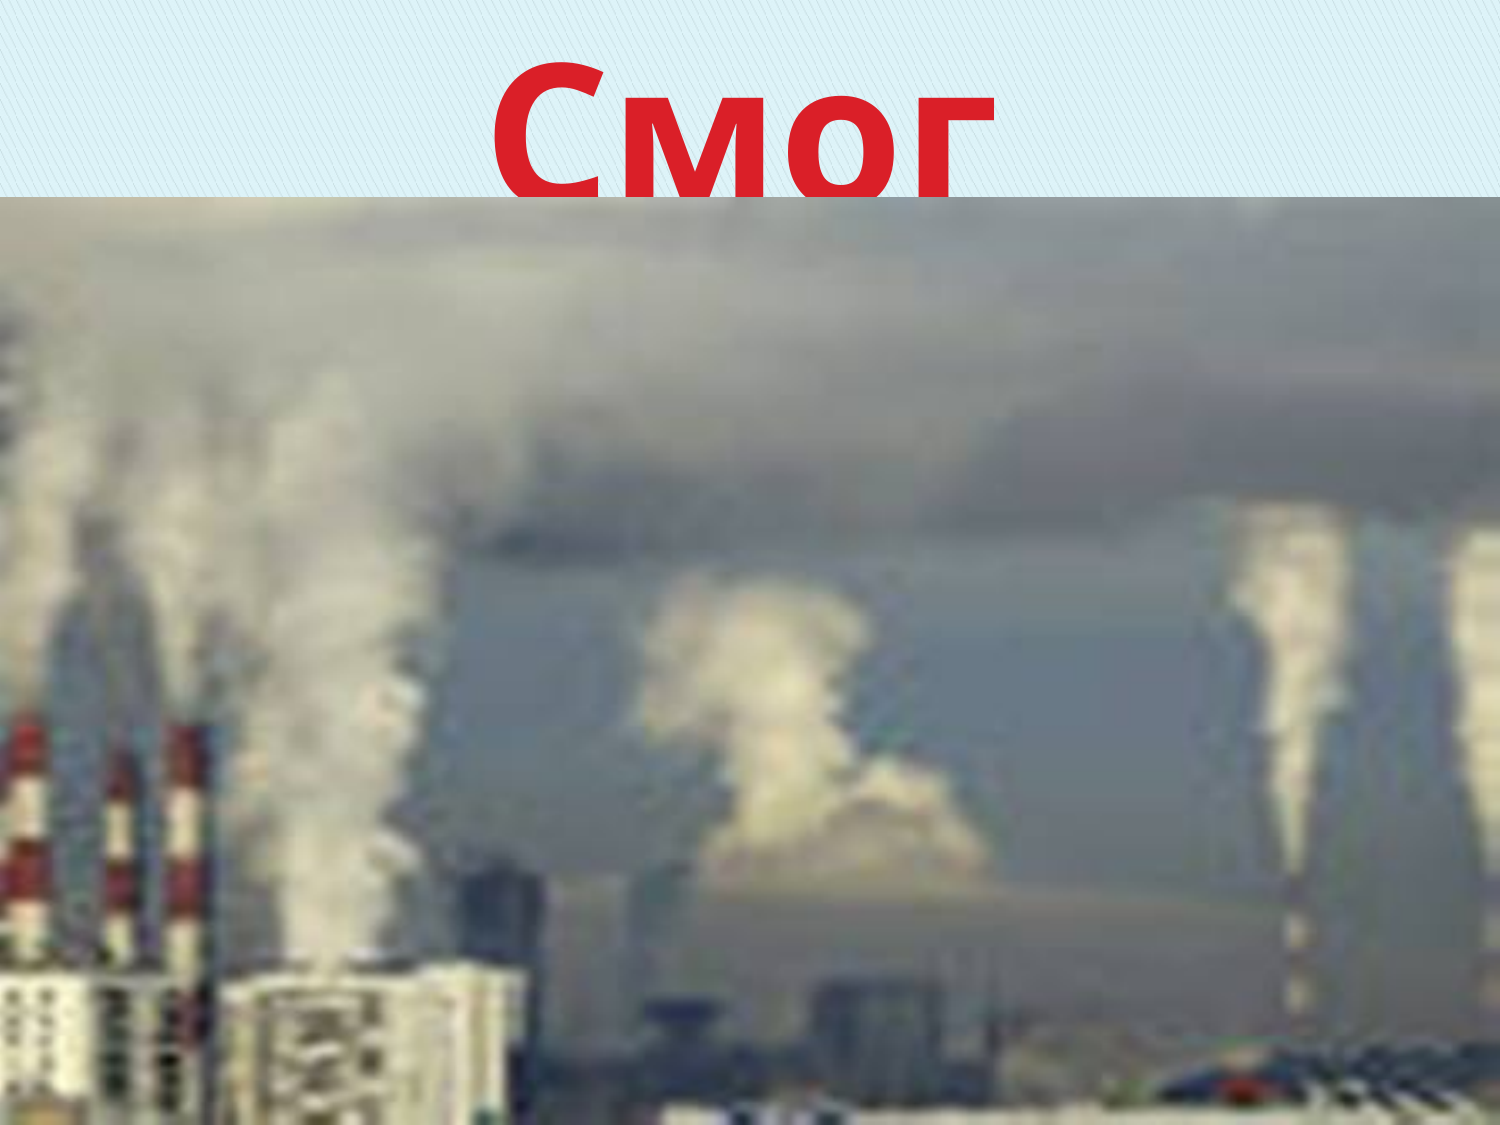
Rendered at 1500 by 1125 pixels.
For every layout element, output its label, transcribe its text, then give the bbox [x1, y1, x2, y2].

text_box Смог [468, 0, 1090, 196]
picture [0, 196, 1500, 1125]
